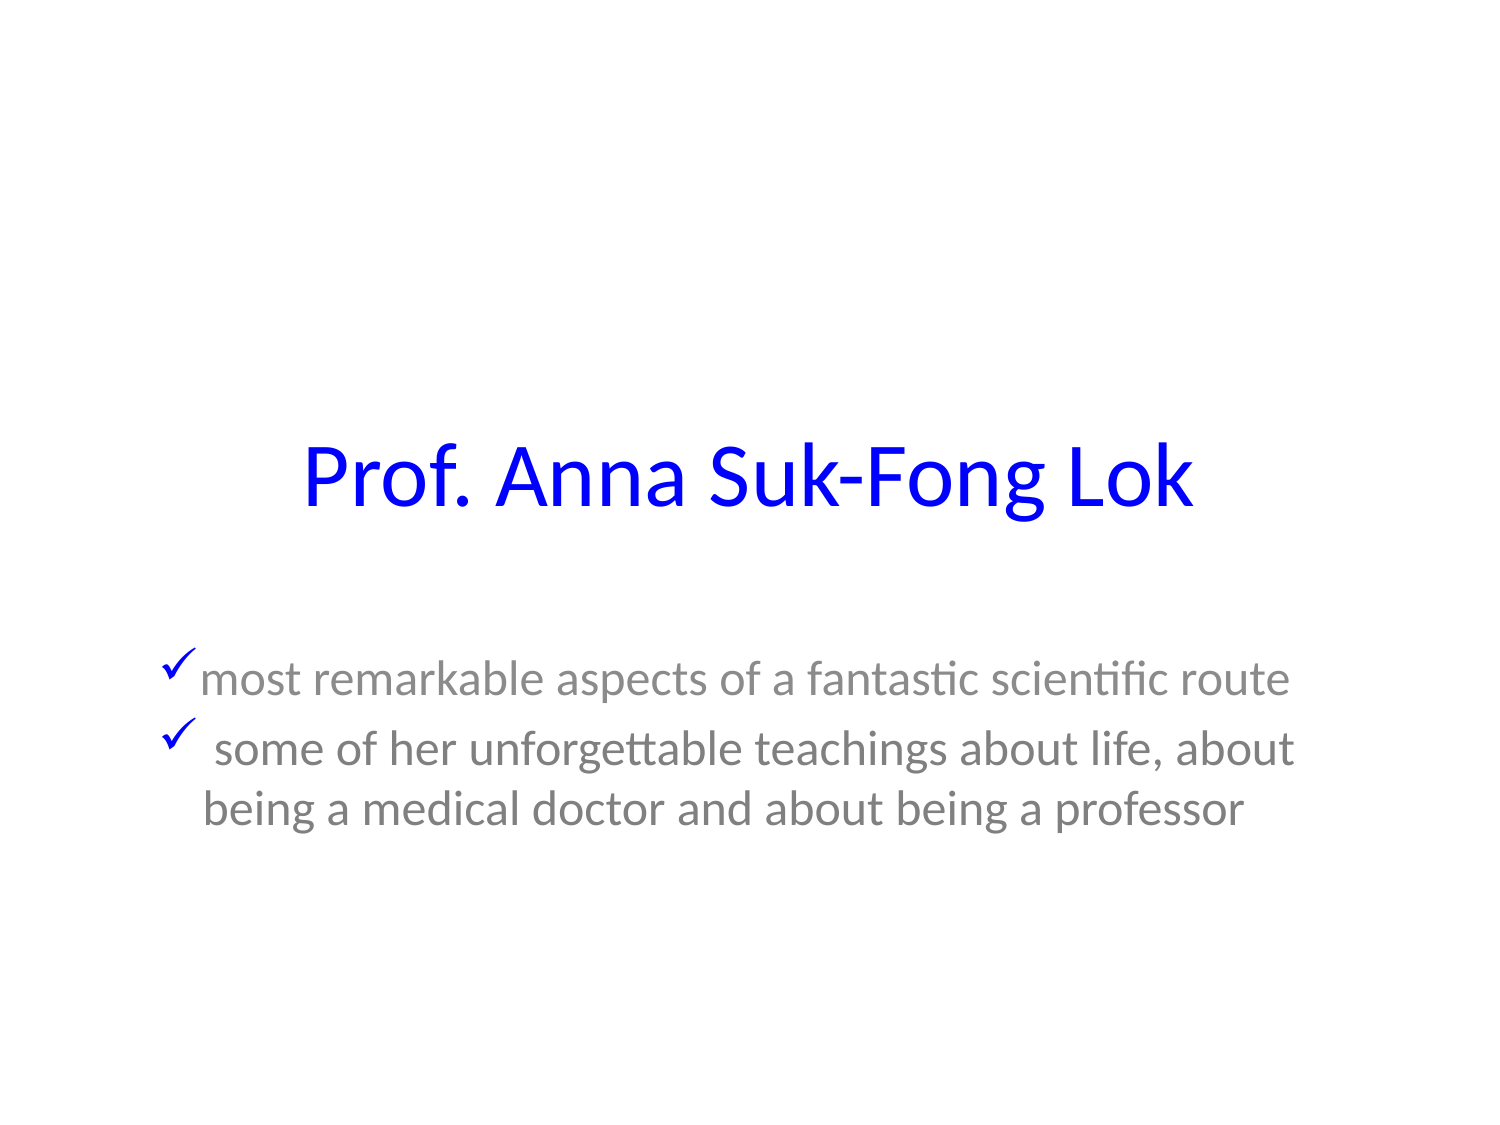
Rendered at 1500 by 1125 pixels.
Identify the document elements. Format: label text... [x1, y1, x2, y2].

title Prof. Anna Suk-Fong Lok [112, 349, 1388, 591]
subtitle most remarkable aspects of a fantastic scientific route some of her unforgettable teachings about life, about being a medical doctor and about being a professor [143, 637, 1352, 925]
